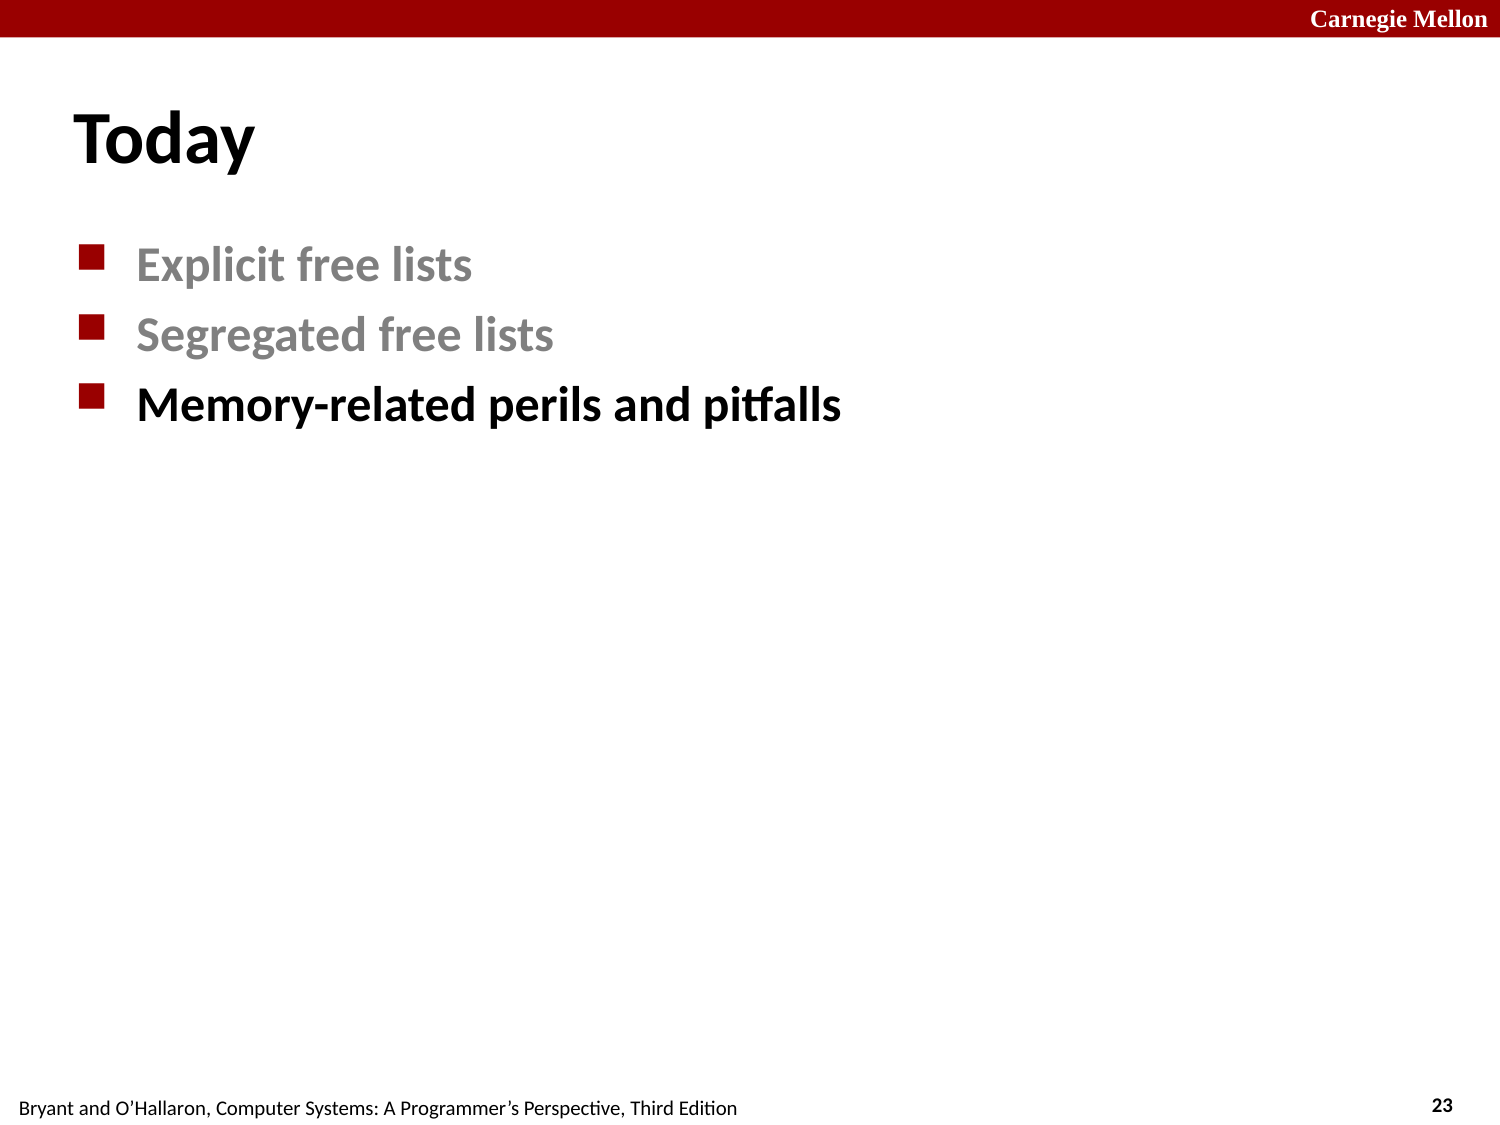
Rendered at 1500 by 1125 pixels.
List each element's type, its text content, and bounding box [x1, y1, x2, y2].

title Today [58, 71, 1305, 197]
list Explicit free lists Segregated free lists Memory-related perils and pitfalls [64, 223, 1361, 1040]
